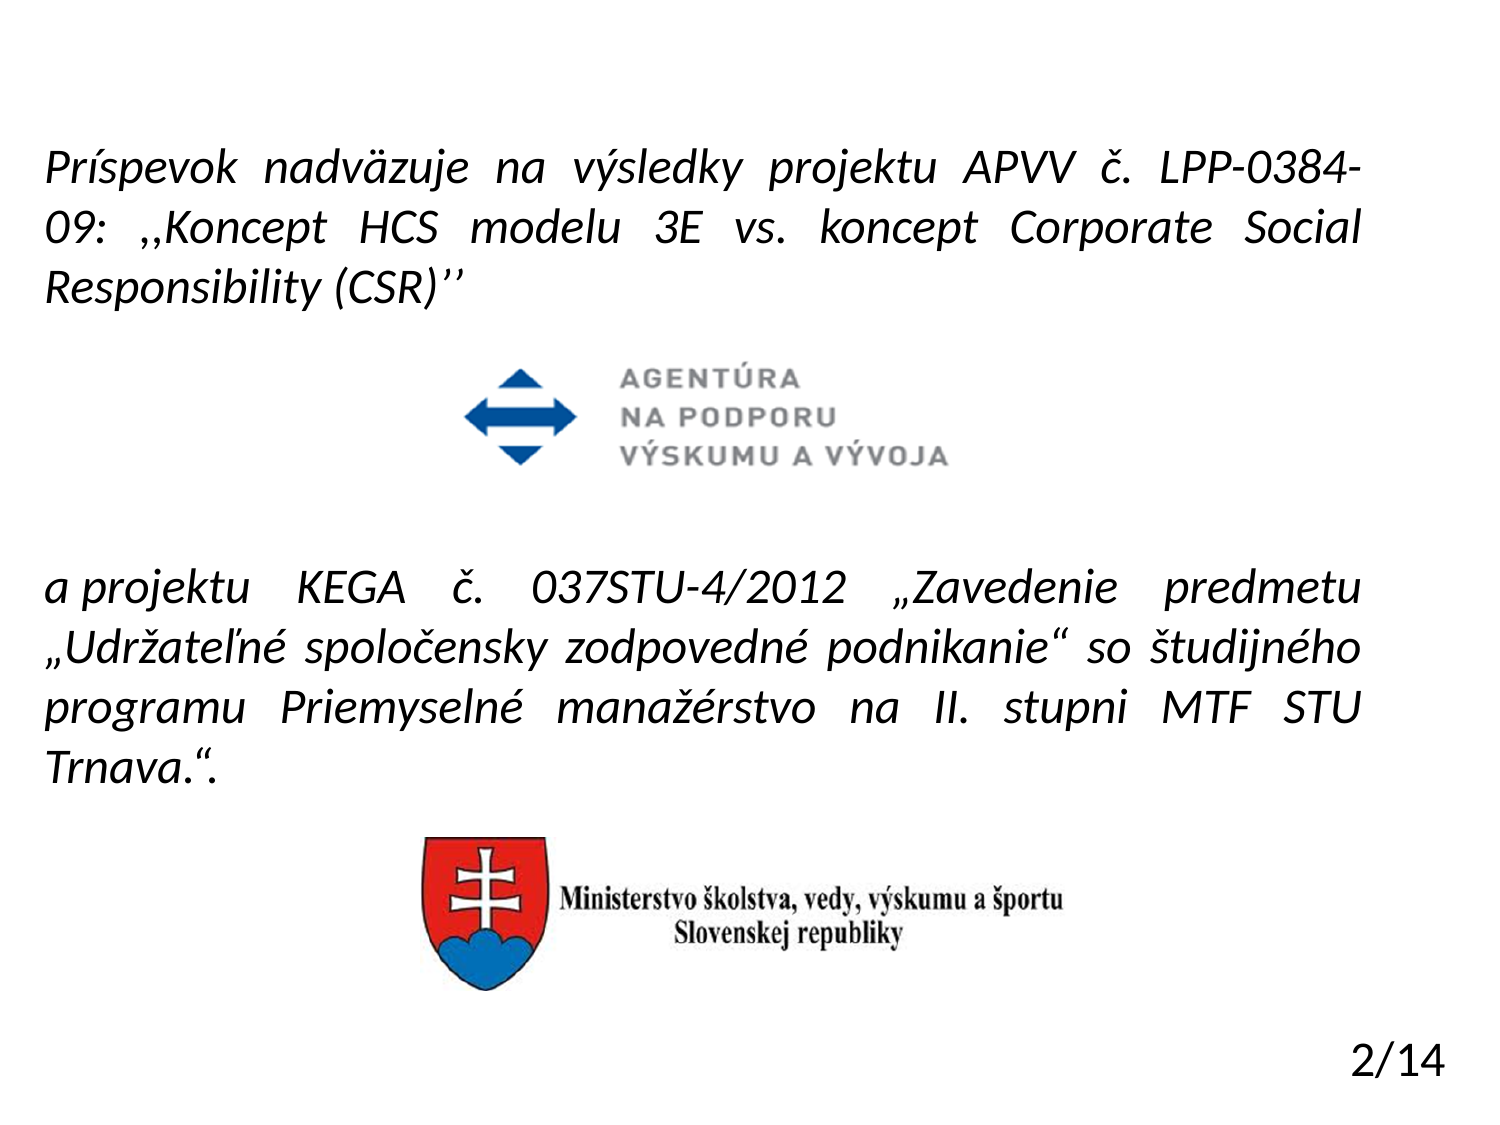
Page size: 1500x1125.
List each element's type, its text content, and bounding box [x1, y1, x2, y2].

picture [419, 331, 988, 501]
text_box Príspevok nadväzuje na výsledky projektu APVV č. LPP-0384-09: ,,Koncept HCS modelu 3E vs. koncept Corporate Social Responsibility (CSR)’’ a projektu KEGA č. 037STU-4/2012 „Zavedenie predmetu „Udržateľné spoločensky zodpovedné podnikanie“ so študijného programu Priemyselné manažérstvo na II. stupni MTF STU Trnava.“. [29, 66, 1378, 922]
picture [419, 836, 1070, 992]
text_box 2/14 [1335, 1019, 1465, 1095]
